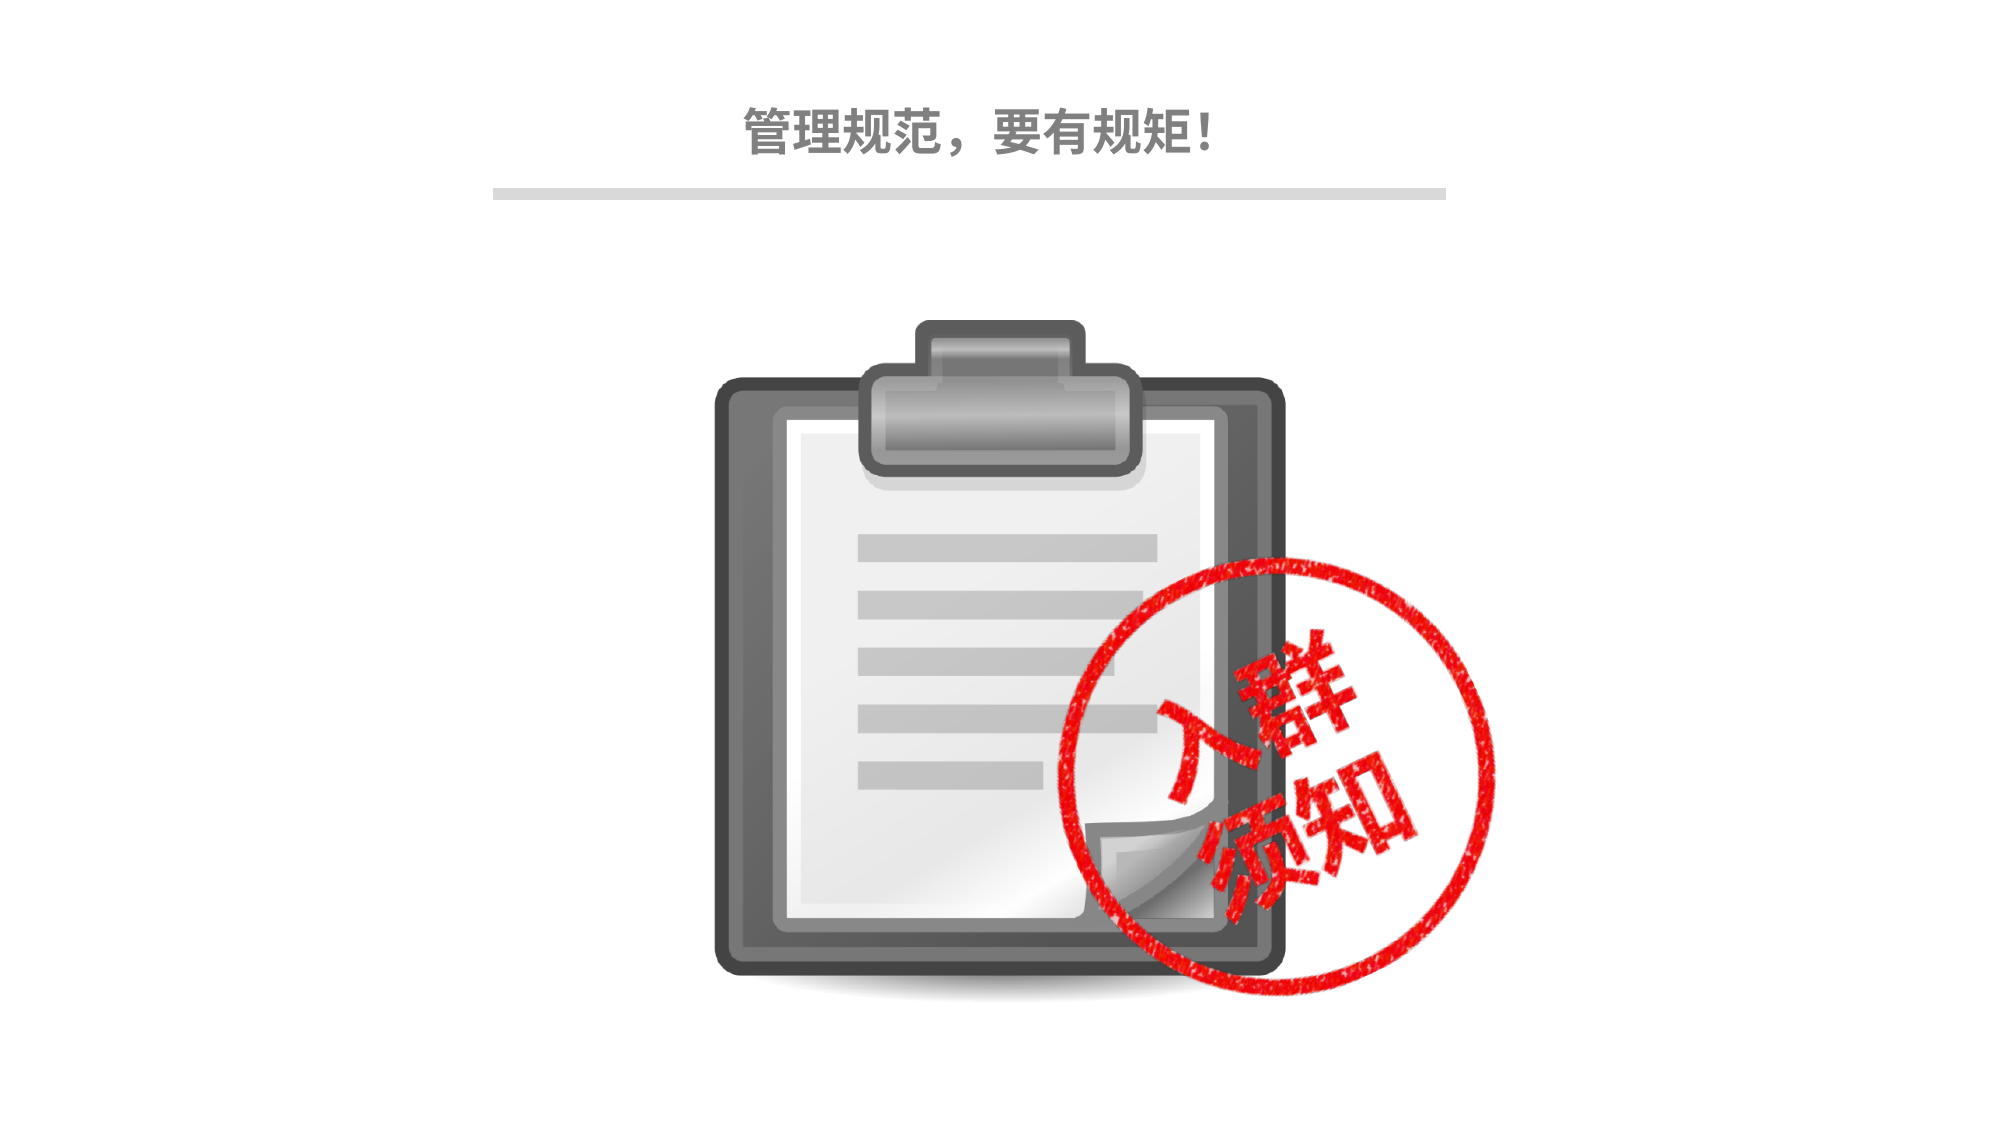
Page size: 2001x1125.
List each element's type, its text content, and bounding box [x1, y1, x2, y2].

picture [658, 320, 1566, 1067]
text_box 管理规范，要有规矩！ [213, 93, 1773, 169]
